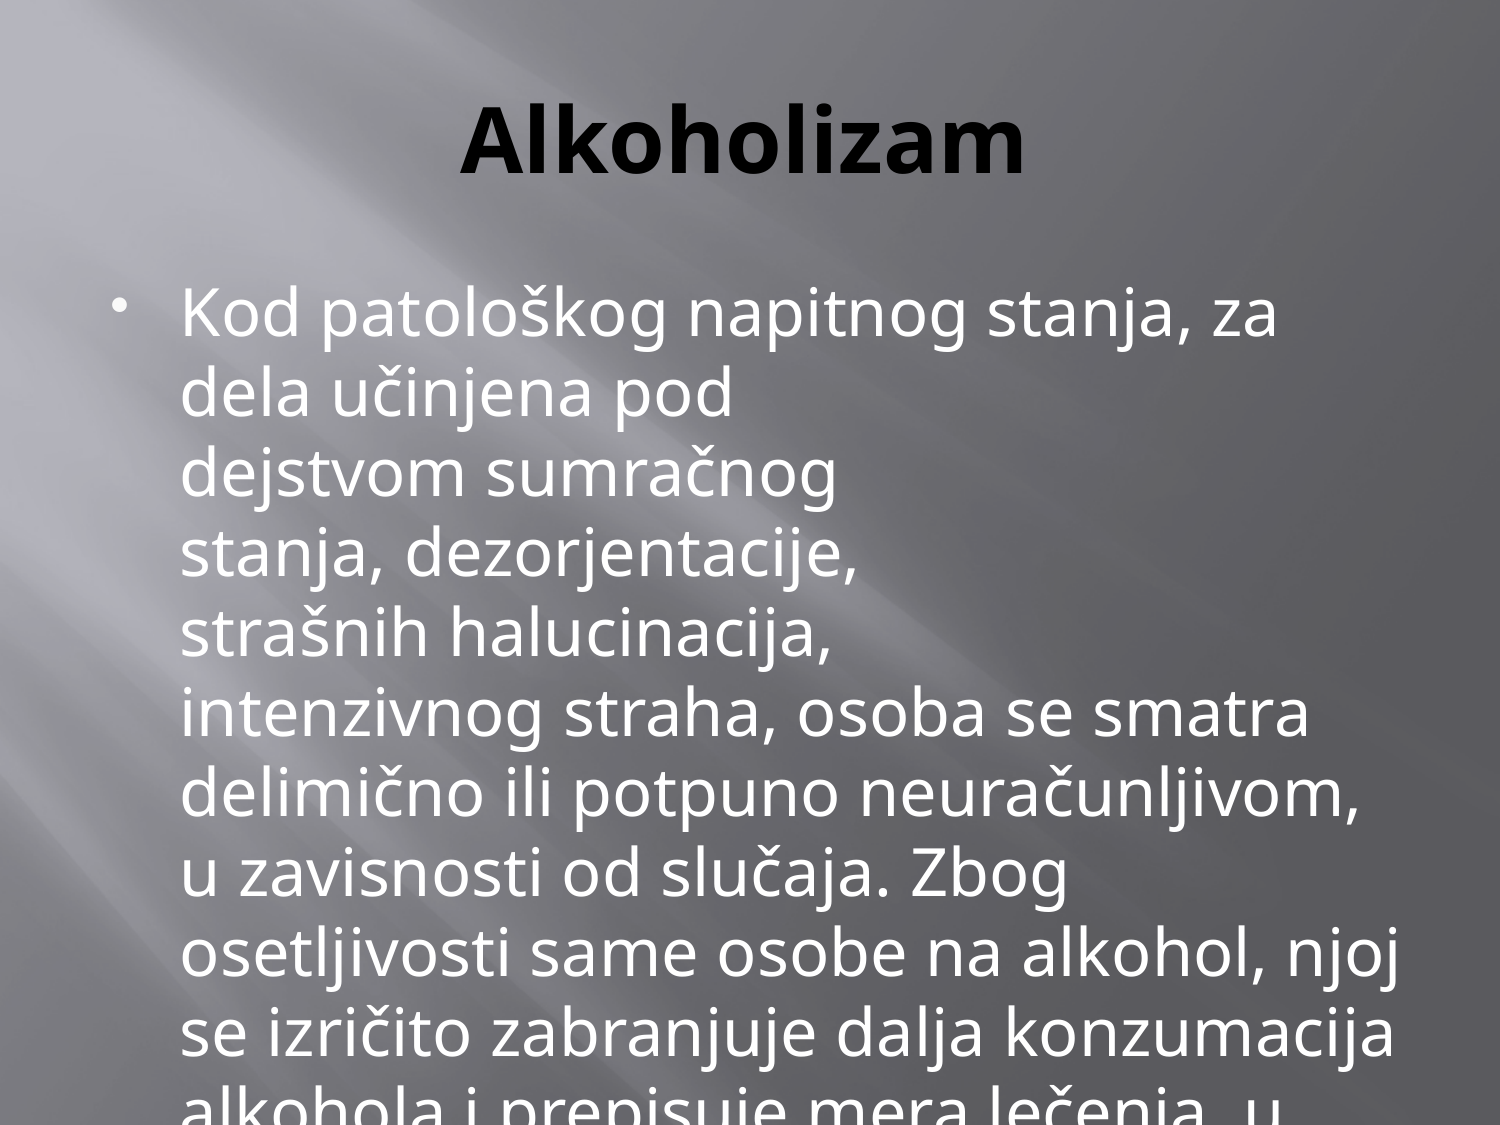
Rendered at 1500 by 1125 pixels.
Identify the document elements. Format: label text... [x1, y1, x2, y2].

list Kod patološkog napitnog stanja, za dela učinjena pod dejstvom sumračnog stanja, dezorjentacije, strašnih halucinacija, intenzivnog straha, osoba se smatra delimično ili potpuno neuračunljivom, u zavisnosti od slučaja. Zbog osetljivosti same osobe na alkohol, njoj se izričito zabranjuje dalja konzumacija alkohola i prepisuje mera lečenja, u cilju prevencije sličnog ispada. [75, 262, 1425, 1035]
title Alkoholizam [41, 42, 1449, 231]
